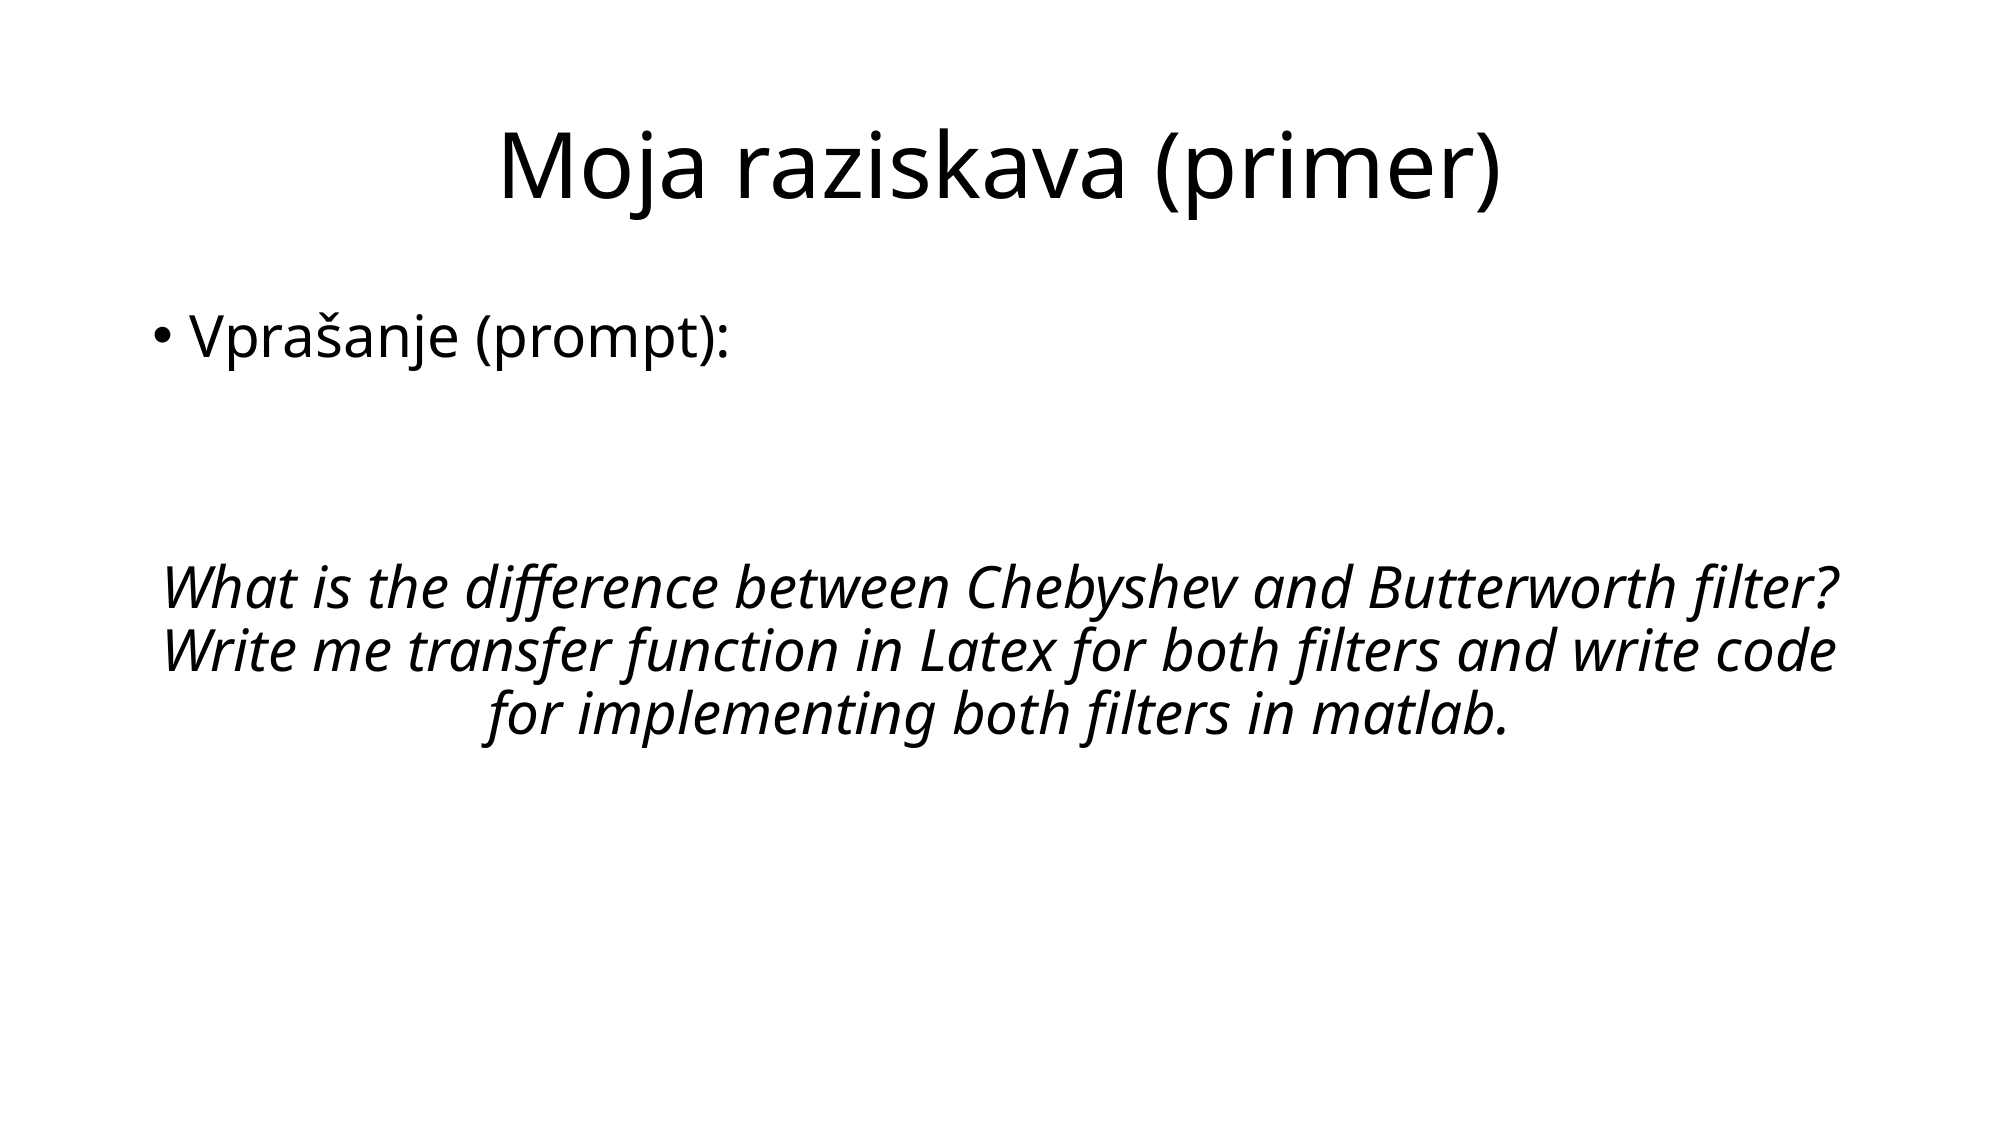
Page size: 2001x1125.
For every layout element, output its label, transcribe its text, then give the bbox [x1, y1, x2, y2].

title Moja raziskava (primer) [137, 59, 1863, 278]
list Vprašanje (prompt): What is the difference between Chebyshev and Butterworth filter? Write me transfer function in Latex for both filters and write code for implementing both filters in matlab. [137, 299, 1863, 1014]
